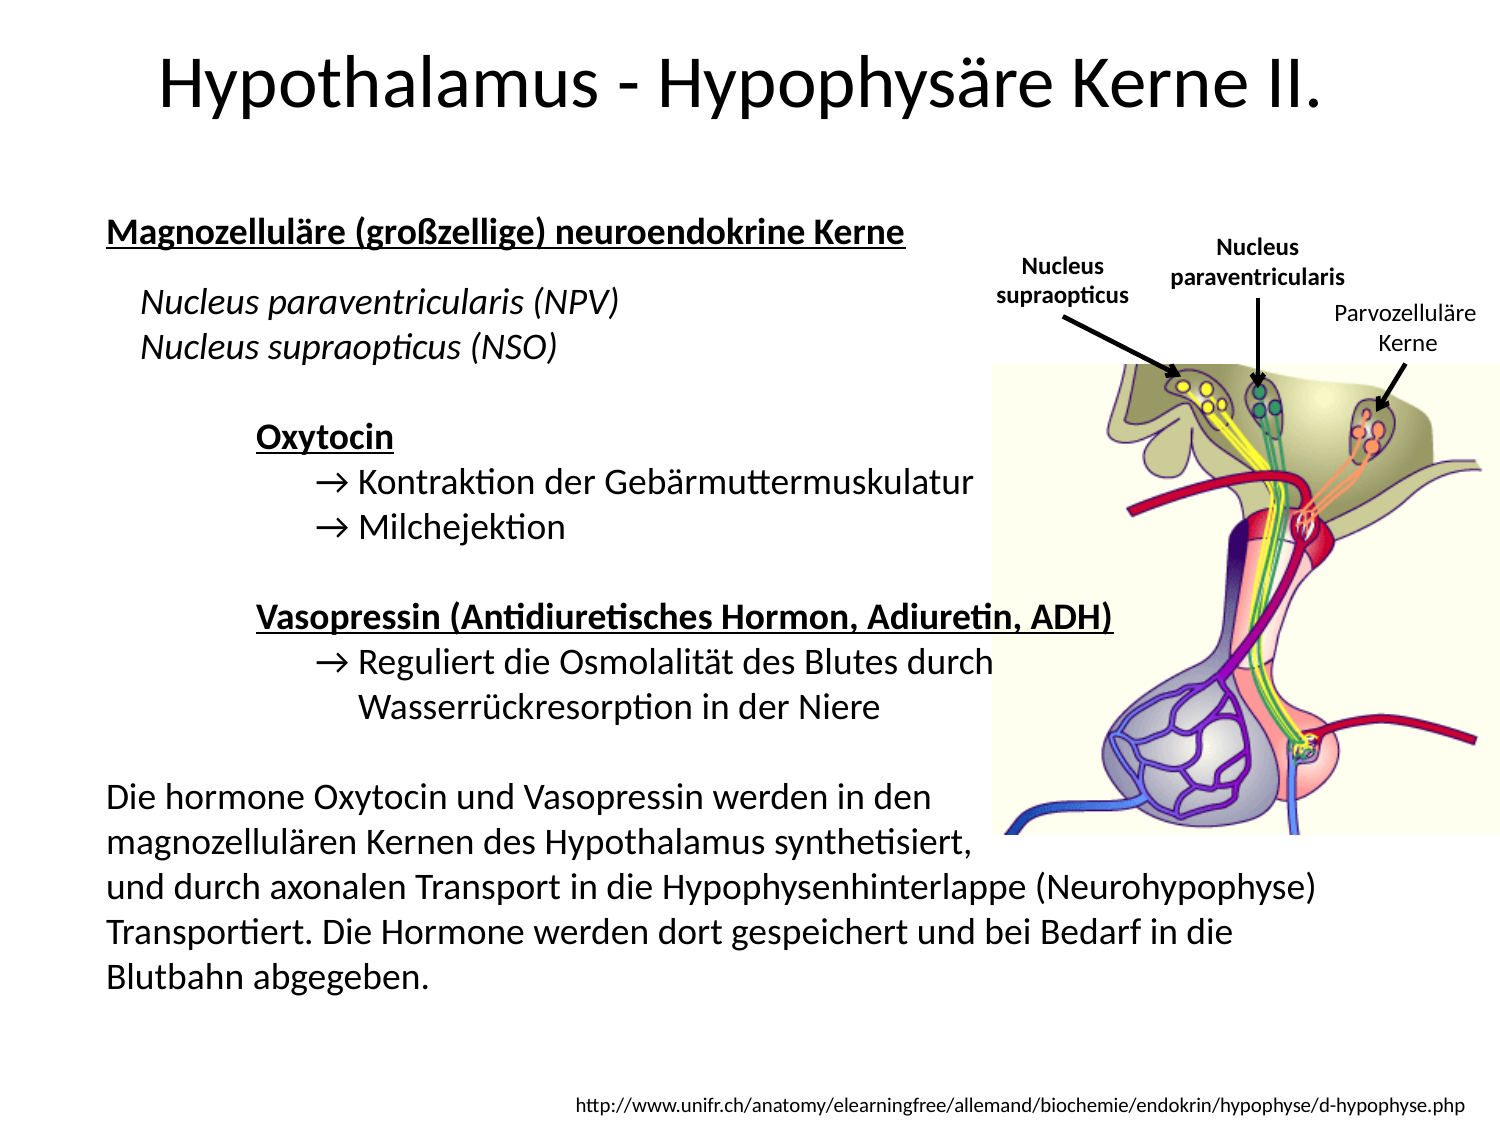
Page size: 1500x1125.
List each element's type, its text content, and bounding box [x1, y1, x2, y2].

text_box http://www.unifr.ch/anatomy/elearningfree/allemand/biochemie/endokrin/hypophyse/d-hypophyse.php [560, 1084, 1500, 1125]
text_box Parvozelluläre Kerne [1316, 288, 1495, 363]
picture [991, 364, 1500, 836]
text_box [1375, 364, 1406, 413]
text_box Magnozelluläre (großzellige) neuroendokrine Kerne Nucleus paraventricularis (NPV) Nucleus supraopticus (NSO) Oxytocin → Kontraktion der Gebärmuttermuskulatur → Milchejektion Vasopressin (Antidiuretisches Hormon, Adiuretin, ADH) → Reguliert die Osmolalität des Blutes durch Wasserrückresorption in der Niere Die hormone Oxytocin und Vasopressin werden in den magnozellulären Kernen des Hypothalamus synthetisiert, und durch axonalen Transport in die Hypophysenhinterlappe (Neurohypophyse) Transportiert. Die Hormone werden dort gespeichert und bei Bedarf in die Blutbahn abgegeben. [91, 199, 1333, 1125]
text_box Nucleus supraopticus [974, 241, 1152, 317]
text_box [1062, 317, 1182, 377]
text_box Hypothalamus - Hypophysäre Kerne II. [74, 7, 1425, 147]
text_box Nucleus paraventricularis [1151, 222, 1365, 298]
